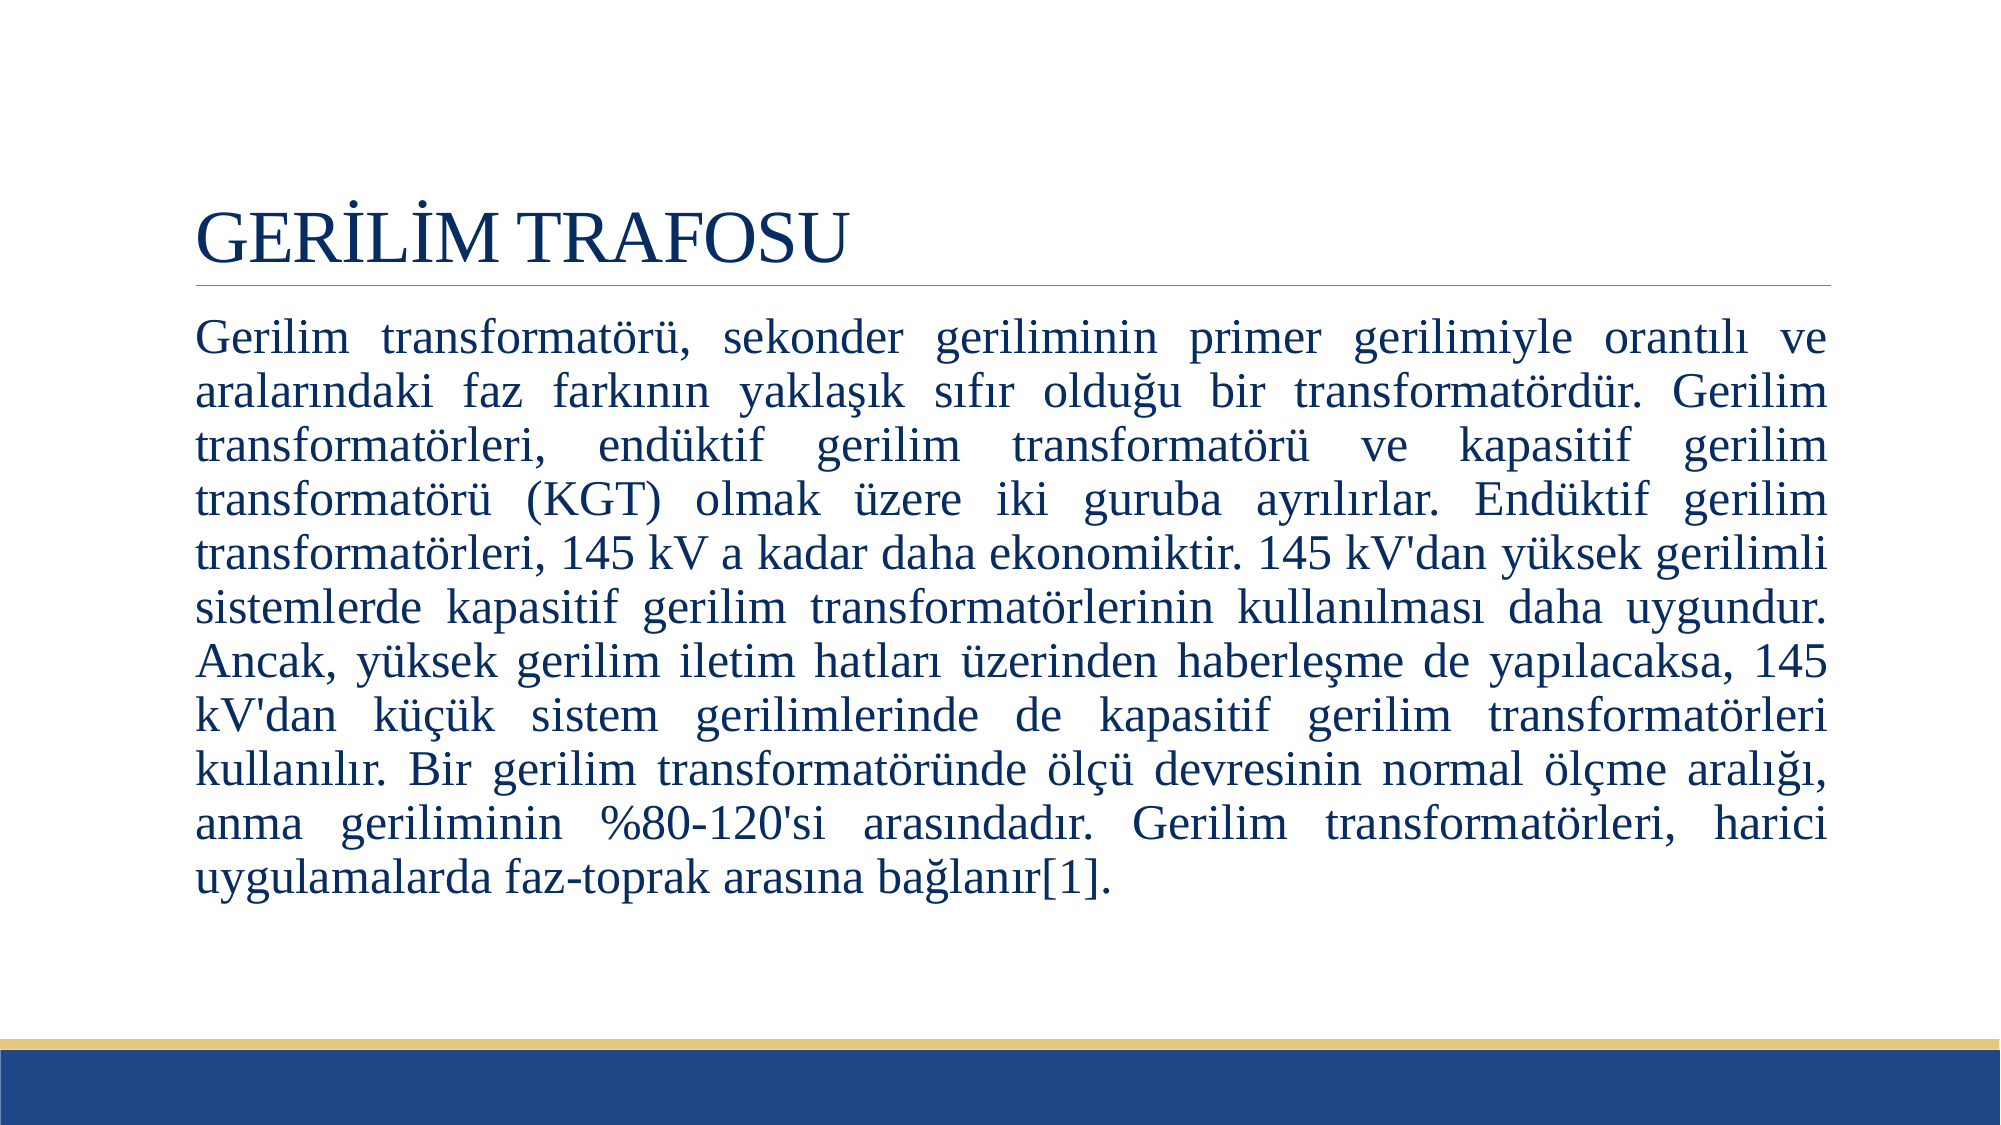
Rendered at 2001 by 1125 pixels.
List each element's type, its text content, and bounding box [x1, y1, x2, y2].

list Gerilim transformatörü, sekonder geriliminin primer gerilimiyle orantılı ve aralarındaki faz farkının yaklaşık sıfır olduğu bir transformatördür. Gerilim transformatörleri, endüktif gerilim transformatörü ve kapasitif gerilim transformatörü (KGT) olmak üzere iki guruba ayrılırlar. Endüktif gerilim transformatörleri, 145 kV a kadar daha ekonomiktir. 145 kV'dan yüksek gerilimli sistemlerde kapasitif gerilim transformatörlerinin kullanılması daha uygundur. Ancak, yüksek gerilim iletim hatları üzerinden haberleşme de yapılacaksa, 145 kV'dan küçük sistem gerilimlerinde de kapasitif gerilim transformatörleri kullanılır. Bir gerilim transformatöründe ölçü devresinin normal ölçme aralığı, anma geriliminin %80-120'si arasındadır. Gerilim transformatörleri, harici uygulamalarda faz-toprak arasına bağlanır[1]. [180, 302, 1830, 963]
title GERİLİM TRAFOSU [180, 47, 1830, 285]
